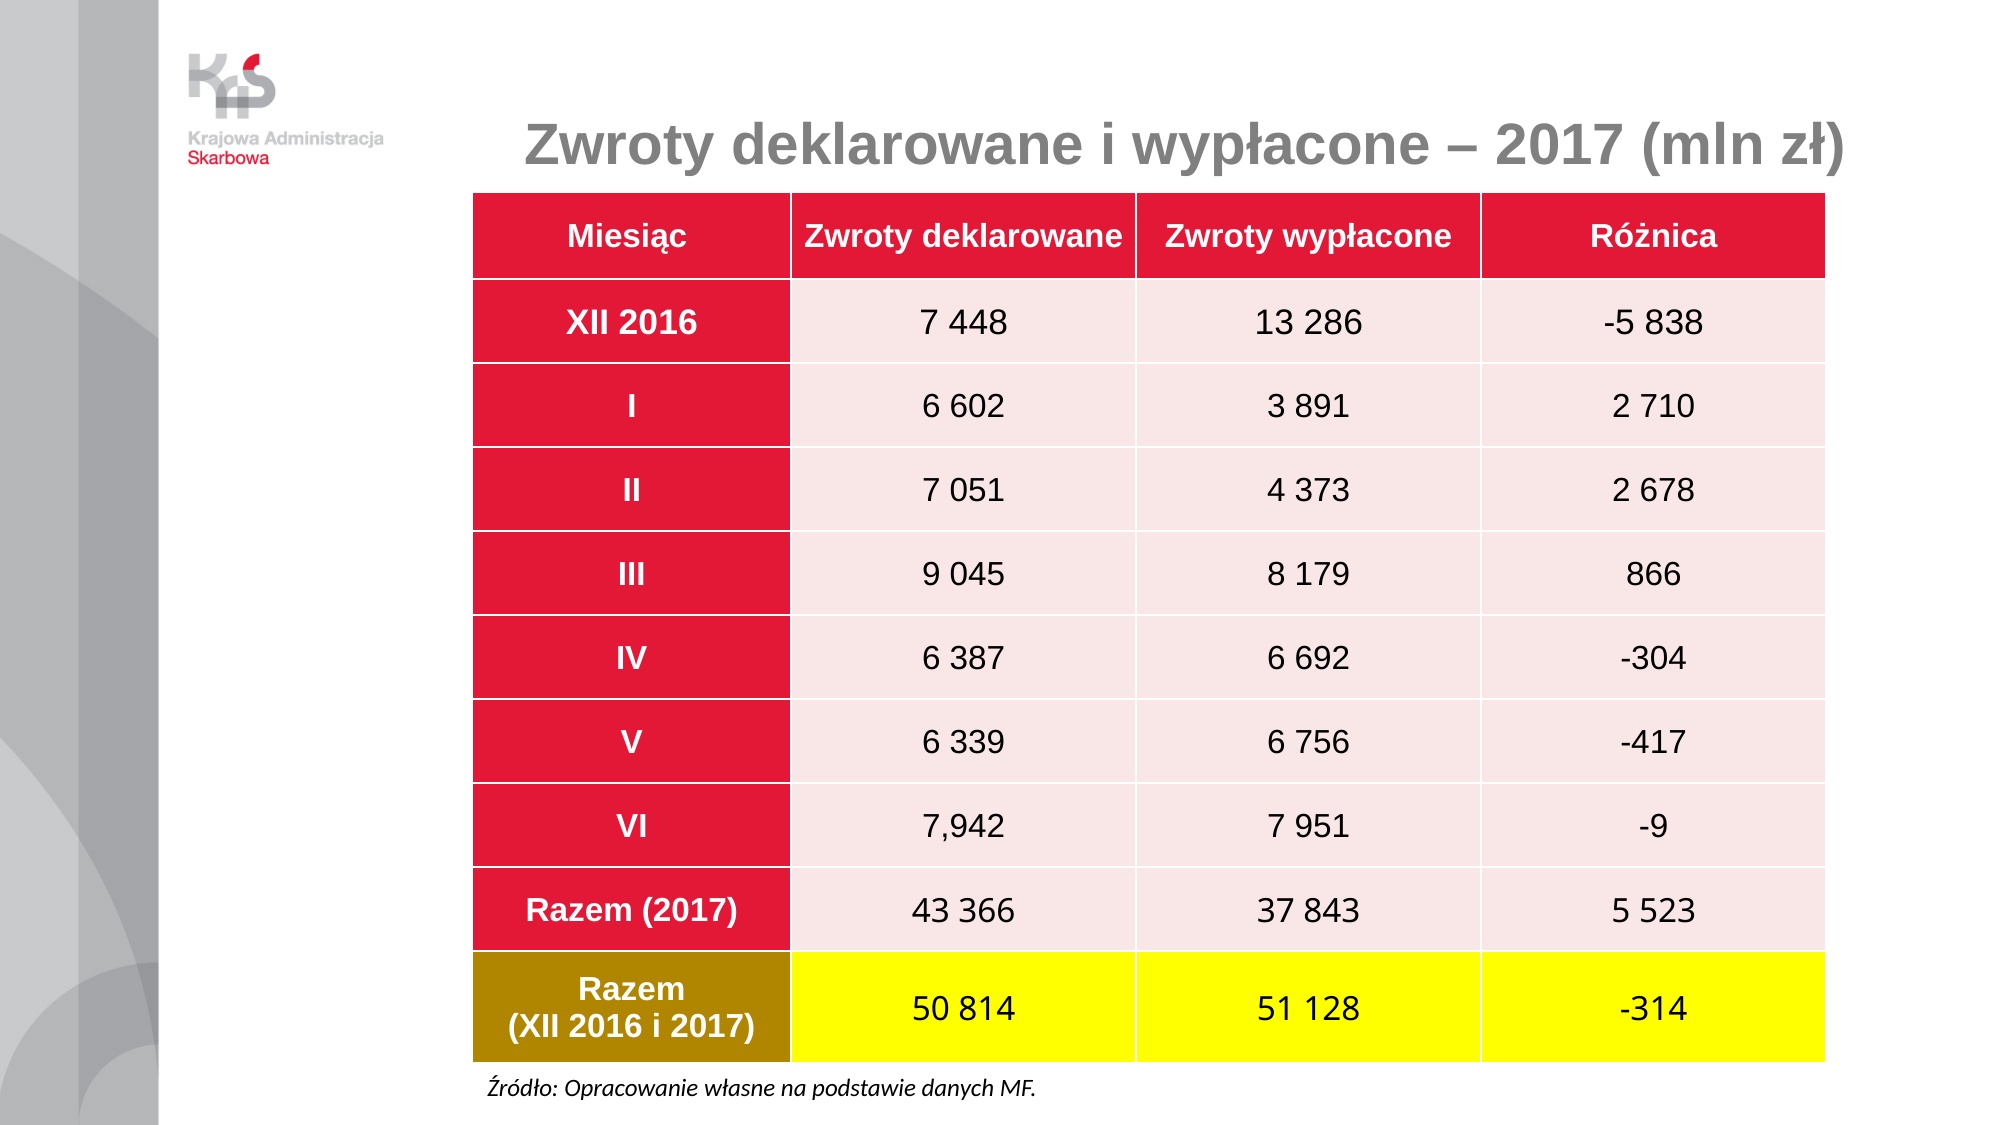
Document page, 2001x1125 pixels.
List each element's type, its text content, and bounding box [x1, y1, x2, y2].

table_header Zwroty wypłacone [1137, 235, 1480, 278]
text_box Źródło: Opracowanie własne na podstawie danych MF. [472, 1059, 1627, 1109]
table_header Zwroty deklarowane [792, 235, 1135, 278]
table_cell 6 602 [792, 364, 1135, 446]
table_cell IV [473, 616, 790, 698]
table_cell 37 843 [1137, 868, 1480, 950]
table_cell XII 2016 [473, 280, 790, 362]
table_cell 43 366 [792, 868, 1135, 950]
table_cell -5 838 [1482, 280, 1825, 362]
text_box Zwroty deklarowane i wypłacone – 2017 (mln zł) [434, 47, 1946, 235]
table_cell 7 051 [792, 448, 1135, 530]
table_cell -417 [1482, 700, 1825, 782]
table_cell 13 286 [1137, 280, 1480, 362]
table_cell Razem (XII 2016 i 2017) [473, 952, 790, 1059]
table_cell V [473, 700, 790, 782]
picture [0, 0, 2001, 1125]
table_cell II [473, 448, 790, 530]
table_cell 9 045 [792, 532, 1135, 614]
table_cell -9 [1482, 784, 1825, 866]
table_cell 2 678 [1482, 448, 1825, 530]
table_header Różnica [1482, 235, 1825, 278]
table_header Miesiąc [473, 235, 790, 278]
table_cell 5 523 [1482, 868, 1825, 950]
table_cell 866 [1482, 532, 1825, 614]
table_cell -304 [1482, 616, 1825, 698]
table_cell 6 756 [1137, 700, 1480, 782]
table_cell 3 891 [1137, 364, 1480, 446]
table_cell 2 710 [1482, 364, 1825, 446]
table_cell -314 [1482, 952, 1825, 1062]
table_cell 8 179 [1137, 532, 1480, 614]
table_cell 50 814 [792, 952, 1135, 1059]
table_cell 6 692 [1137, 616, 1480, 698]
table_cell 7 448 [792, 280, 1135, 362]
table_cell 4 373 [1137, 448, 1480, 530]
table_cell III [473, 532, 790, 614]
table_cell 6 387 [792, 616, 1135, 698]
table_cell 51 128 [1137, 952, 1480, 1059]
table_cell 6 339 [792, 700, 1135, 782]
table_cell Razem (2017) [473, 868, 790, 950]
table_cell 7,942 [792, 784, 1135, 866]
table_cell I [473, 364, 790, 446]
table_cell VI [473, 784, 790, 866]
table_cell 7 951 [1137, 784, 1480, 866]
